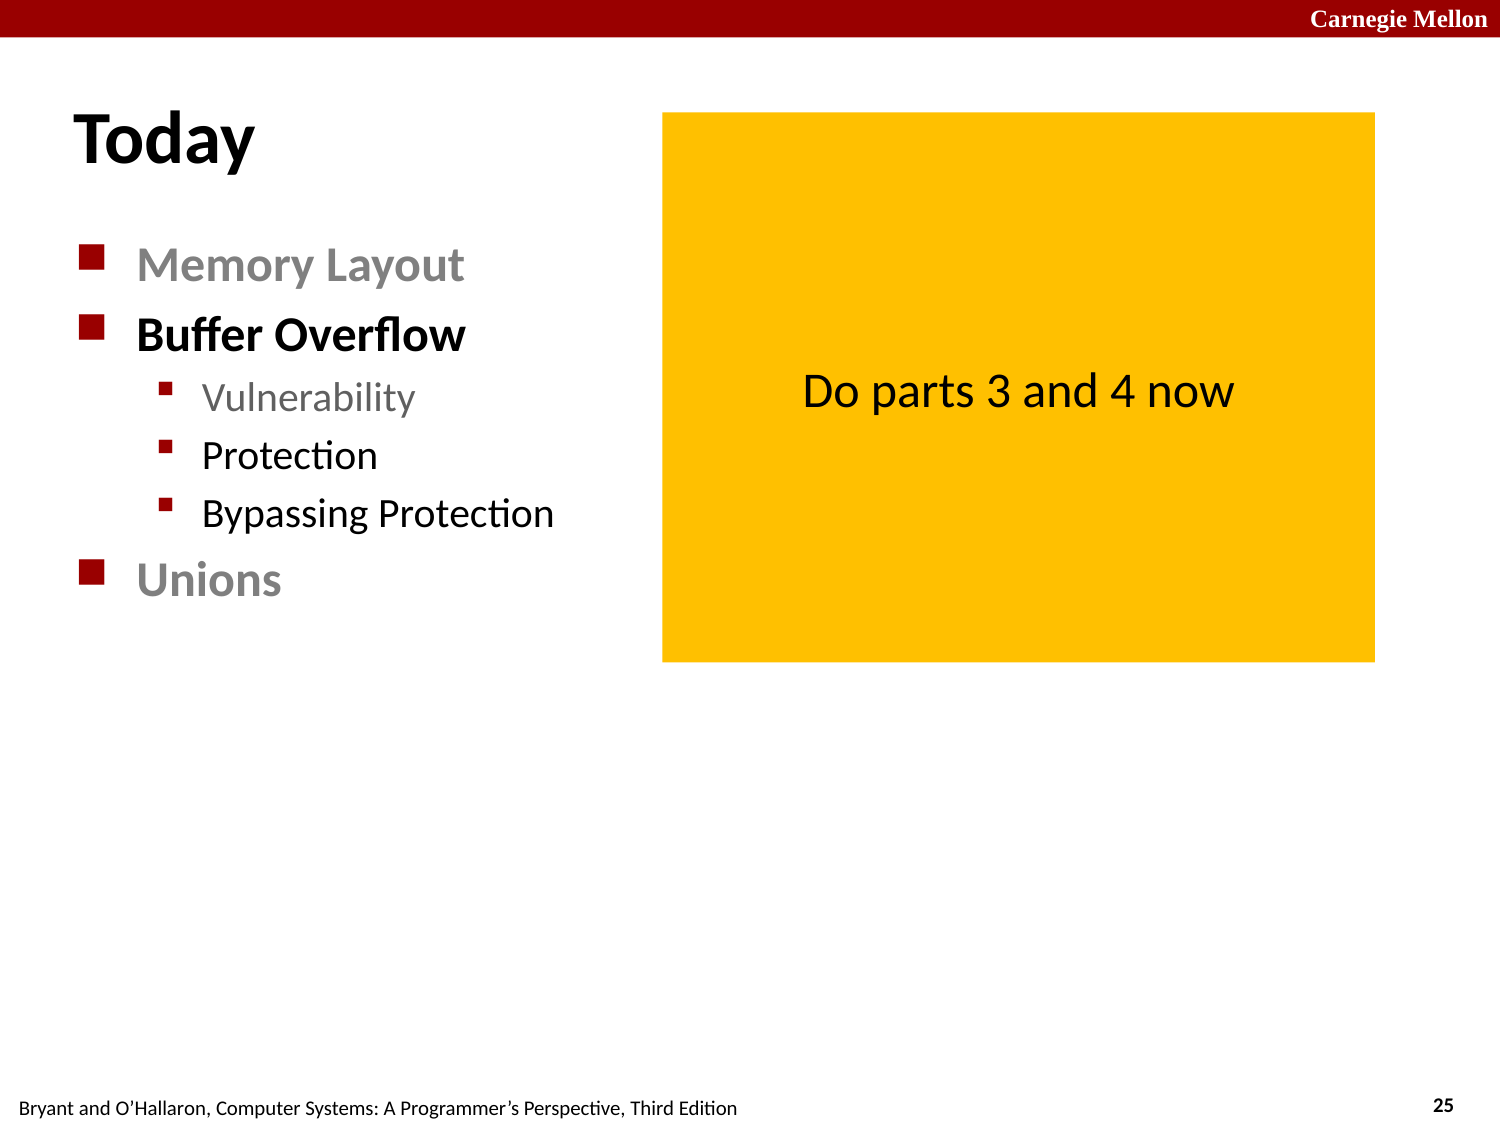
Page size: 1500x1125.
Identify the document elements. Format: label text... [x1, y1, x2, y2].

text_box Do parts 3 and 4 now [662, 112, 1375, 663]
title Today [58, 71, 1305, 197]
list Memory Layout Buffer Overflow Vulnerability Protection Bypassing Protection Unions [64, 223, 1361, 1040]
